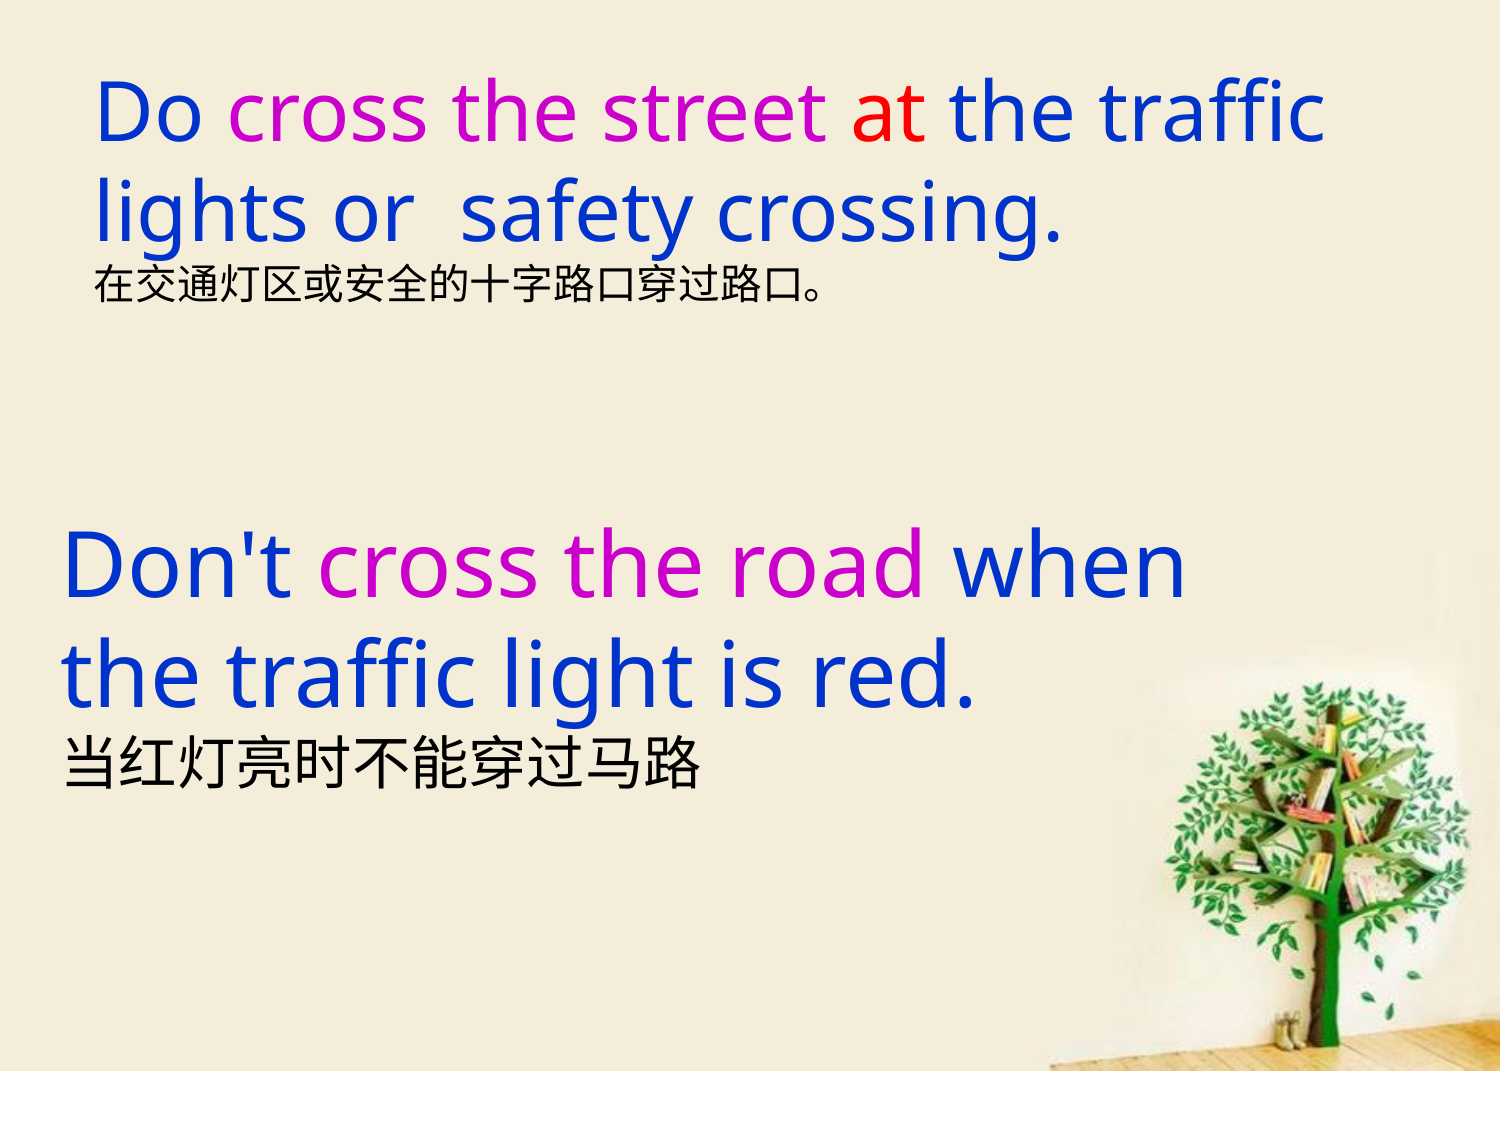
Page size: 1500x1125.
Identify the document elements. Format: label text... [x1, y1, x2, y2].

picture [0, 0, 1500, 1071]
text_box Don't cross the road when the traffic light is red. 当红灯亮时不能穿过马路 [46, 498, 1229, 804]
text_box Do cross the street at the traffic lights or safety crossing. 在交通灯区或安全的十字路口穿过路口。 [79, 51, 1364, 316]
